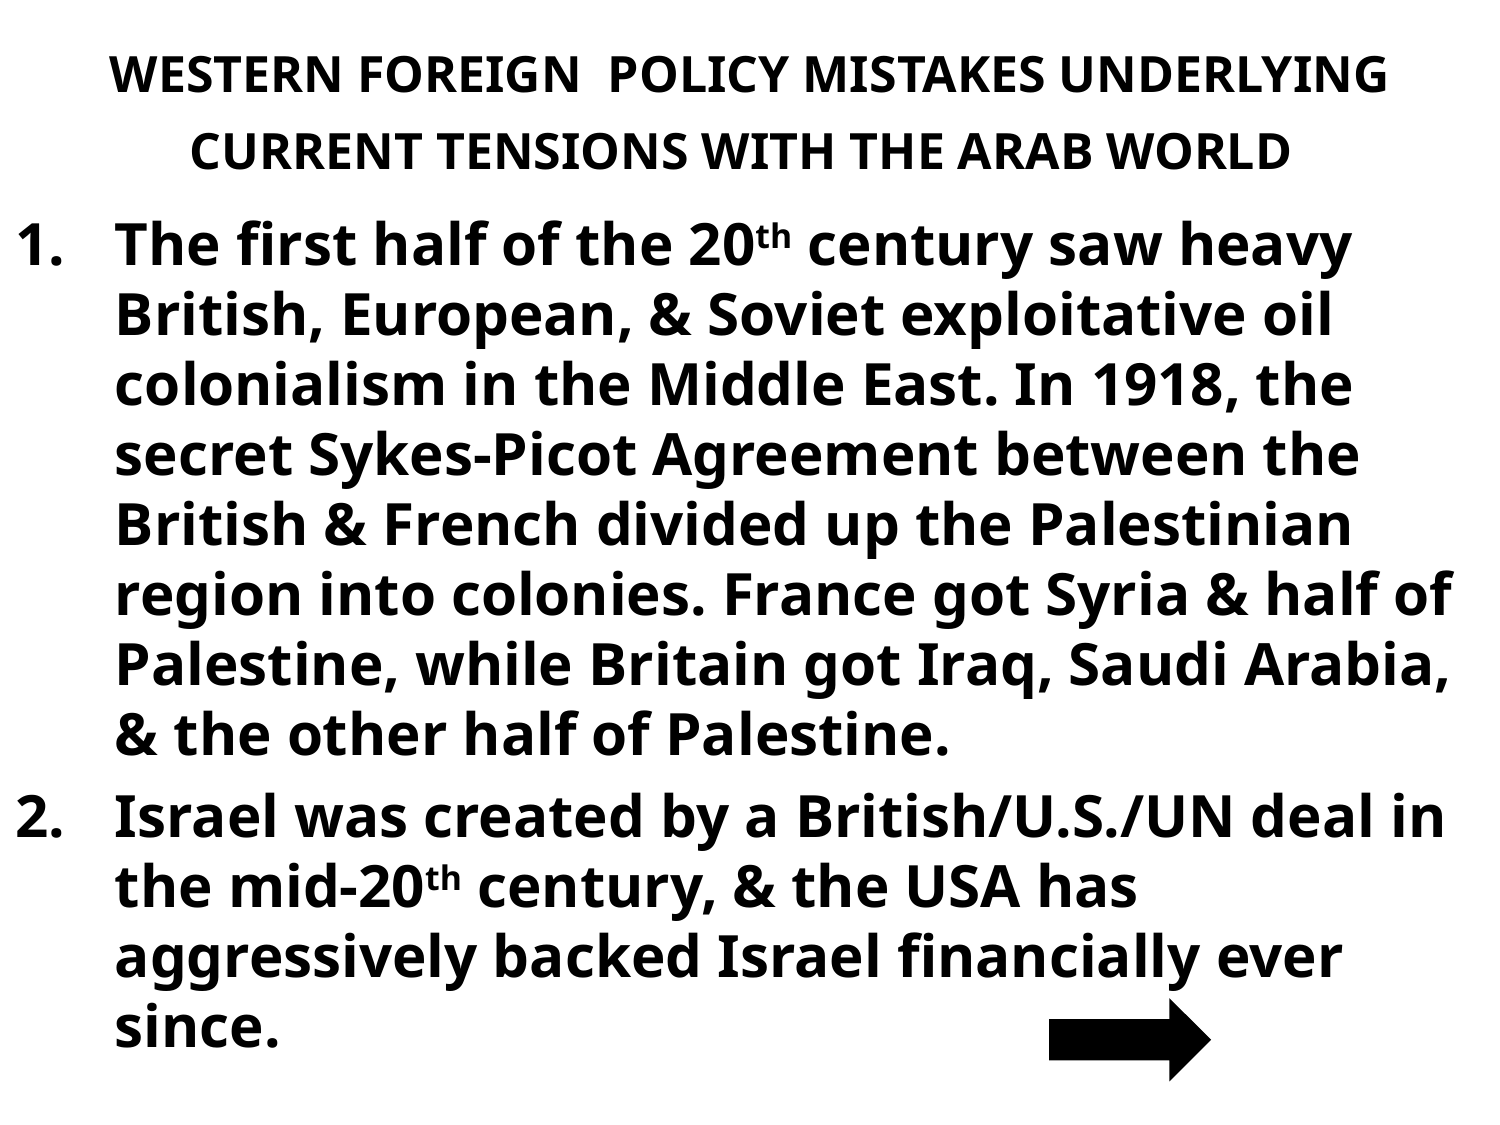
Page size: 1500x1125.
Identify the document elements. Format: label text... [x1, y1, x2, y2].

text_box [1049, 999, 1211, 1080]
list The first half of the 20th century saw heavy British, European, & Soviet exploitative oil colonialism in the Middle East. In 1918, the secret Sykes-Picot Agreement between the British & French divided up the Palestinian region into colonies. France got Syria & half of Palestine, while Britain got Iraq, Saudi Arabia, & the other half of Palestine. Israel was created by a British/U.S./UN deal in the mid-20th century, & the USA has aggressively backed Israel financially ever since. [0, 200, 1500, 1125]
title WESTERN FOREIGN POLICY MISTAKES UNDERLYING CURRENT TENSIONS WITH THE ARAB WORLD [0, 0, 1500, 200]
